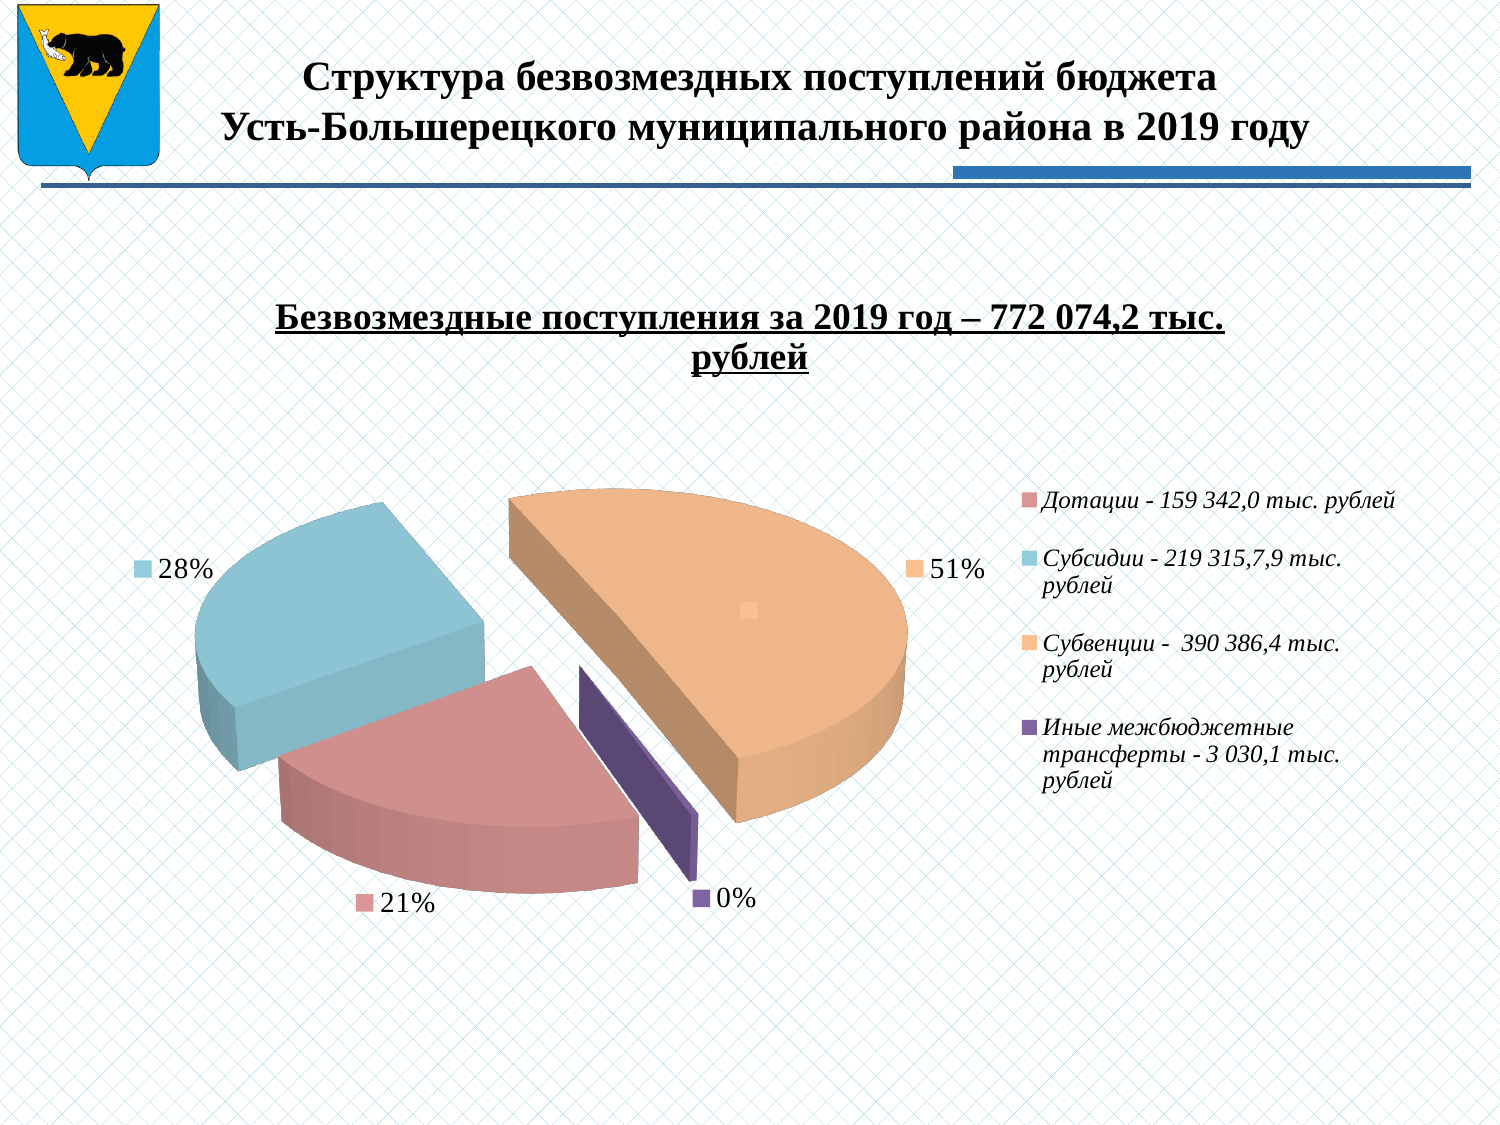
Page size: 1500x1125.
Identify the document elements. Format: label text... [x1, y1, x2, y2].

chart [74, 262, 1426, 1006]
picture [17, 4, 160, 152]
picture [17, 151, 160, 181]
title Структура безвозмездных поступлений бюджета Усть-Большерецкого муниципального района в 2019 году [161, 5, 1441, 183]
